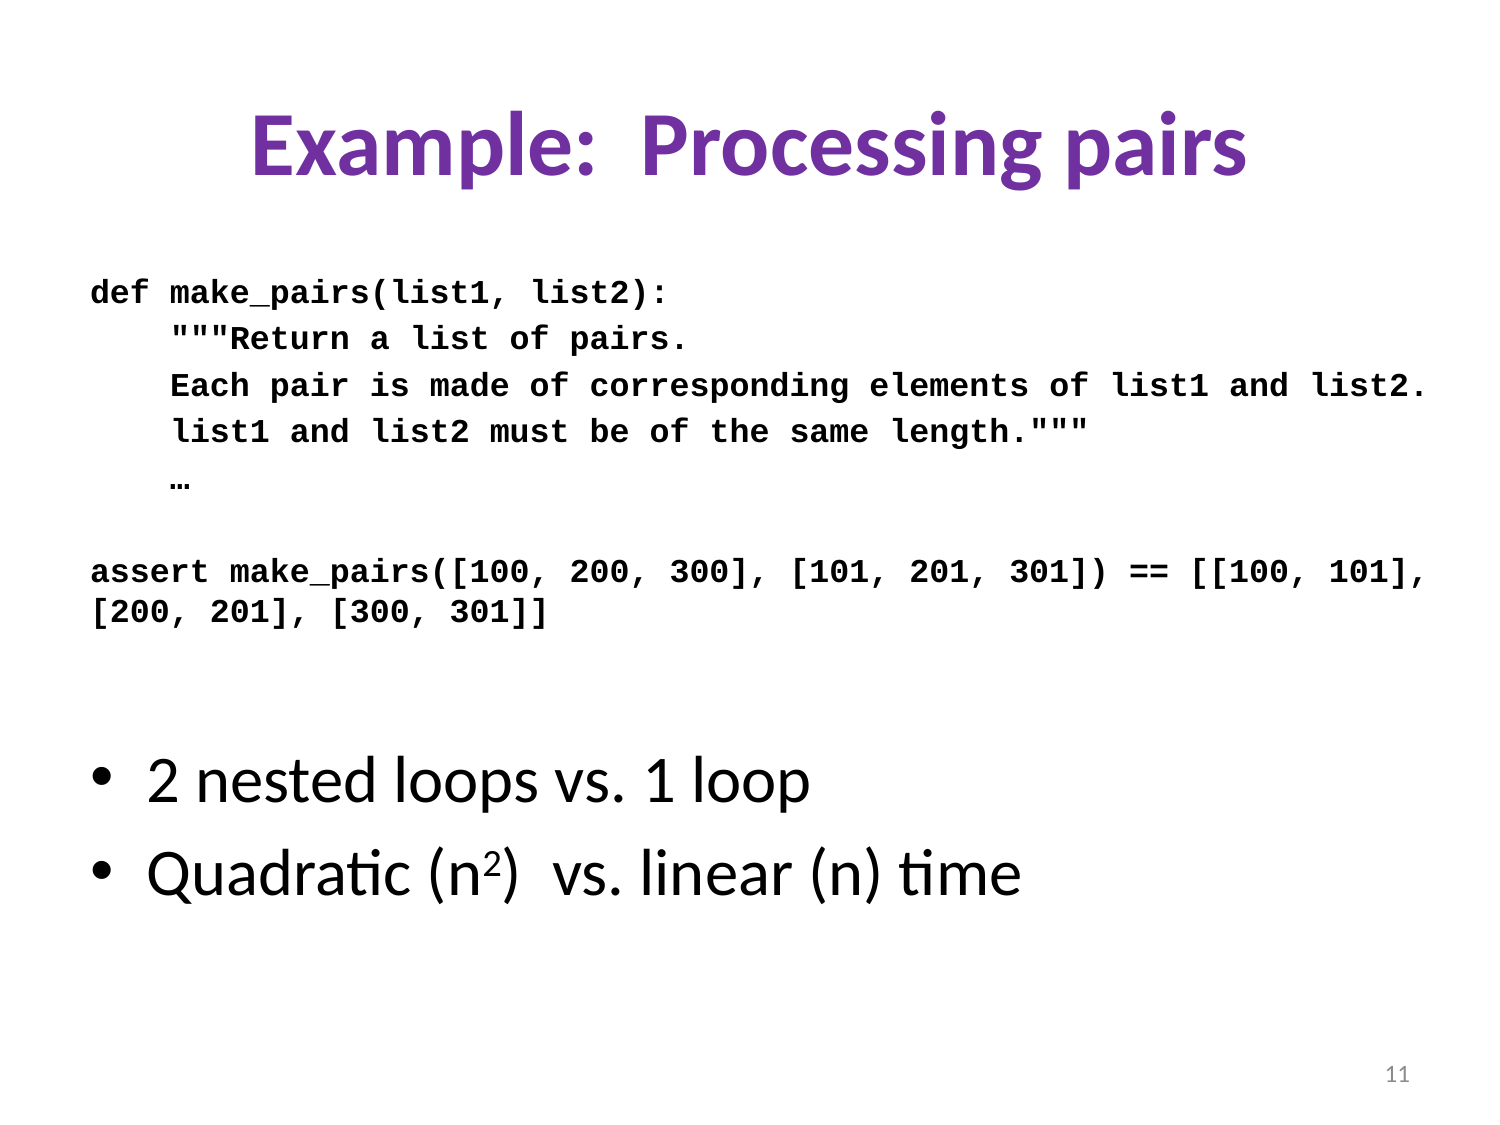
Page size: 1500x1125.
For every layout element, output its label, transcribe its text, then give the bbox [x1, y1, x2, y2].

list def make_pairs(list1, list2): """Return a list of pairs. Each pair is made of corresponding elements of list1 and list2. list1 and list2 must be of the same length.""" … assert make_pairs([100, 200, 300], [101, 201, 301]) == [[100, 101], [200, 201], [300, 301]] 2 nested loops vs. 1 loop Quadratic (n2) vs. linear (n) time [75, 262, 1500, 1005]
title Example: Processing pairs [75, 45, 1425, 233]
slide_number 11 [1074, 1042, 1425, 1103]
